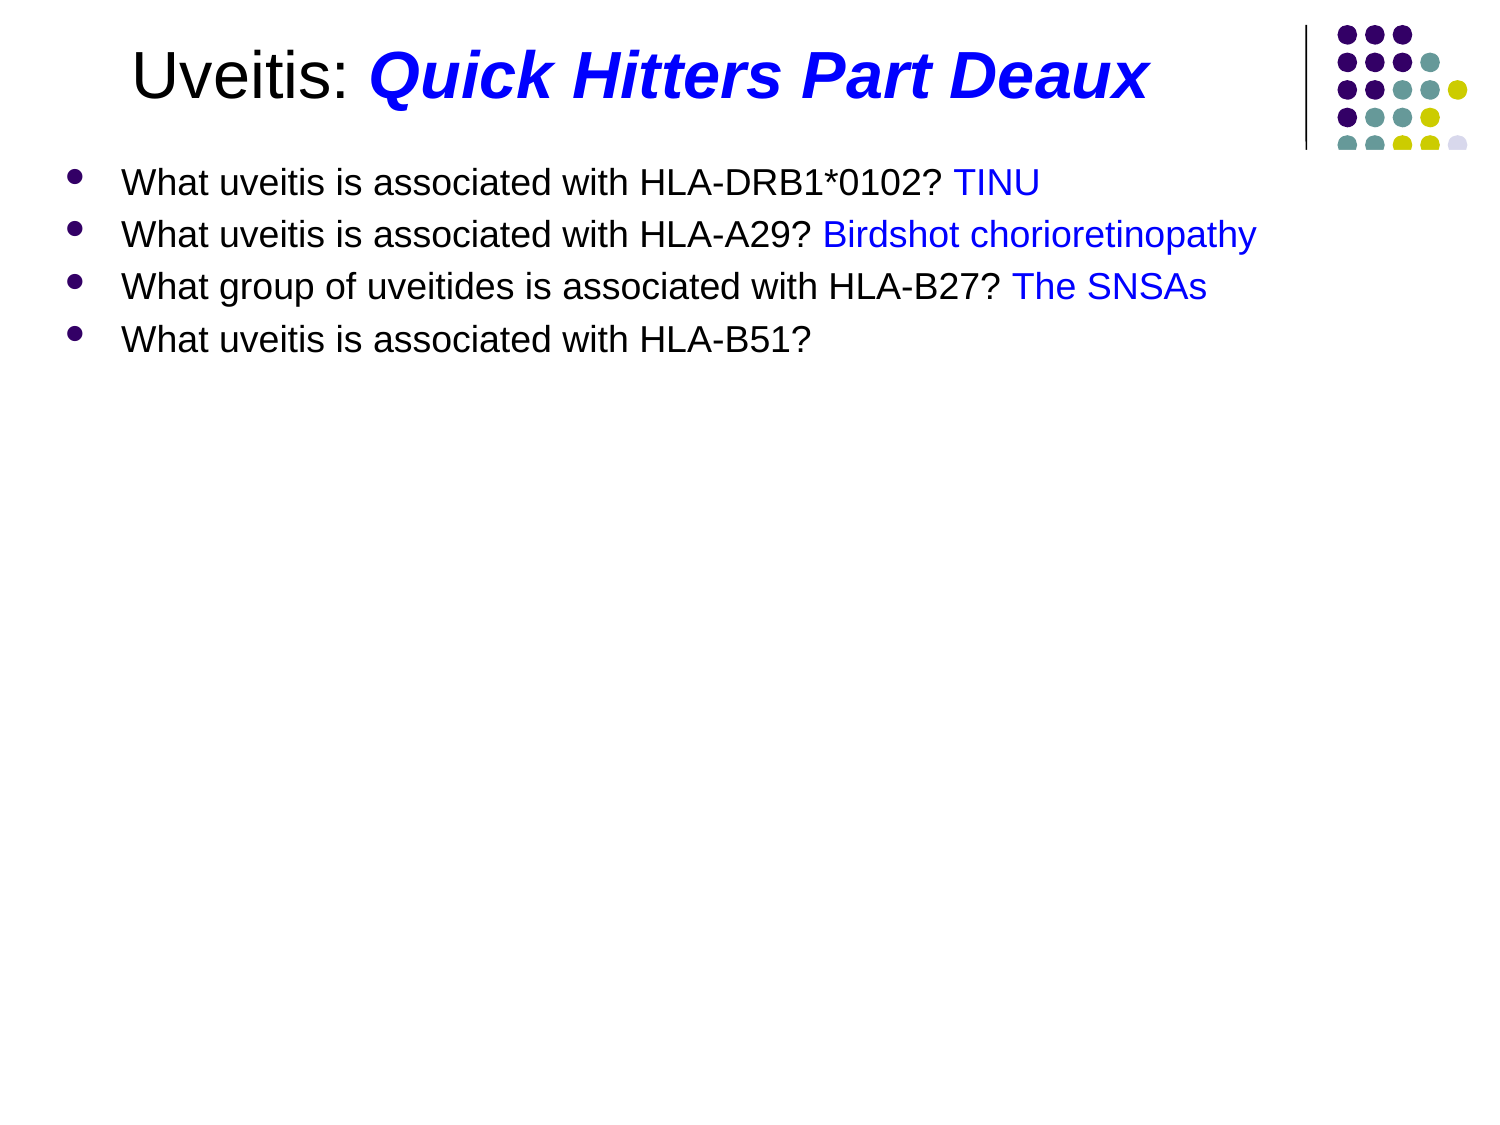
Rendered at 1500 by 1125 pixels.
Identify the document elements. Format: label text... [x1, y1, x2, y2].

text_box Uveitis: Quick Hitters Part Deaux [116, 24, 1166, 120]
list What uveitis is associated with HLA-DRB1*0102? TINU What uveitis is associated with HLA-A29? Birdshot chorioretinopathy What group of uveitides is associated with HLA-B27? The SNSAs What uveitis is associated with HLA-B51? [50, 149, 1475, 1113]
